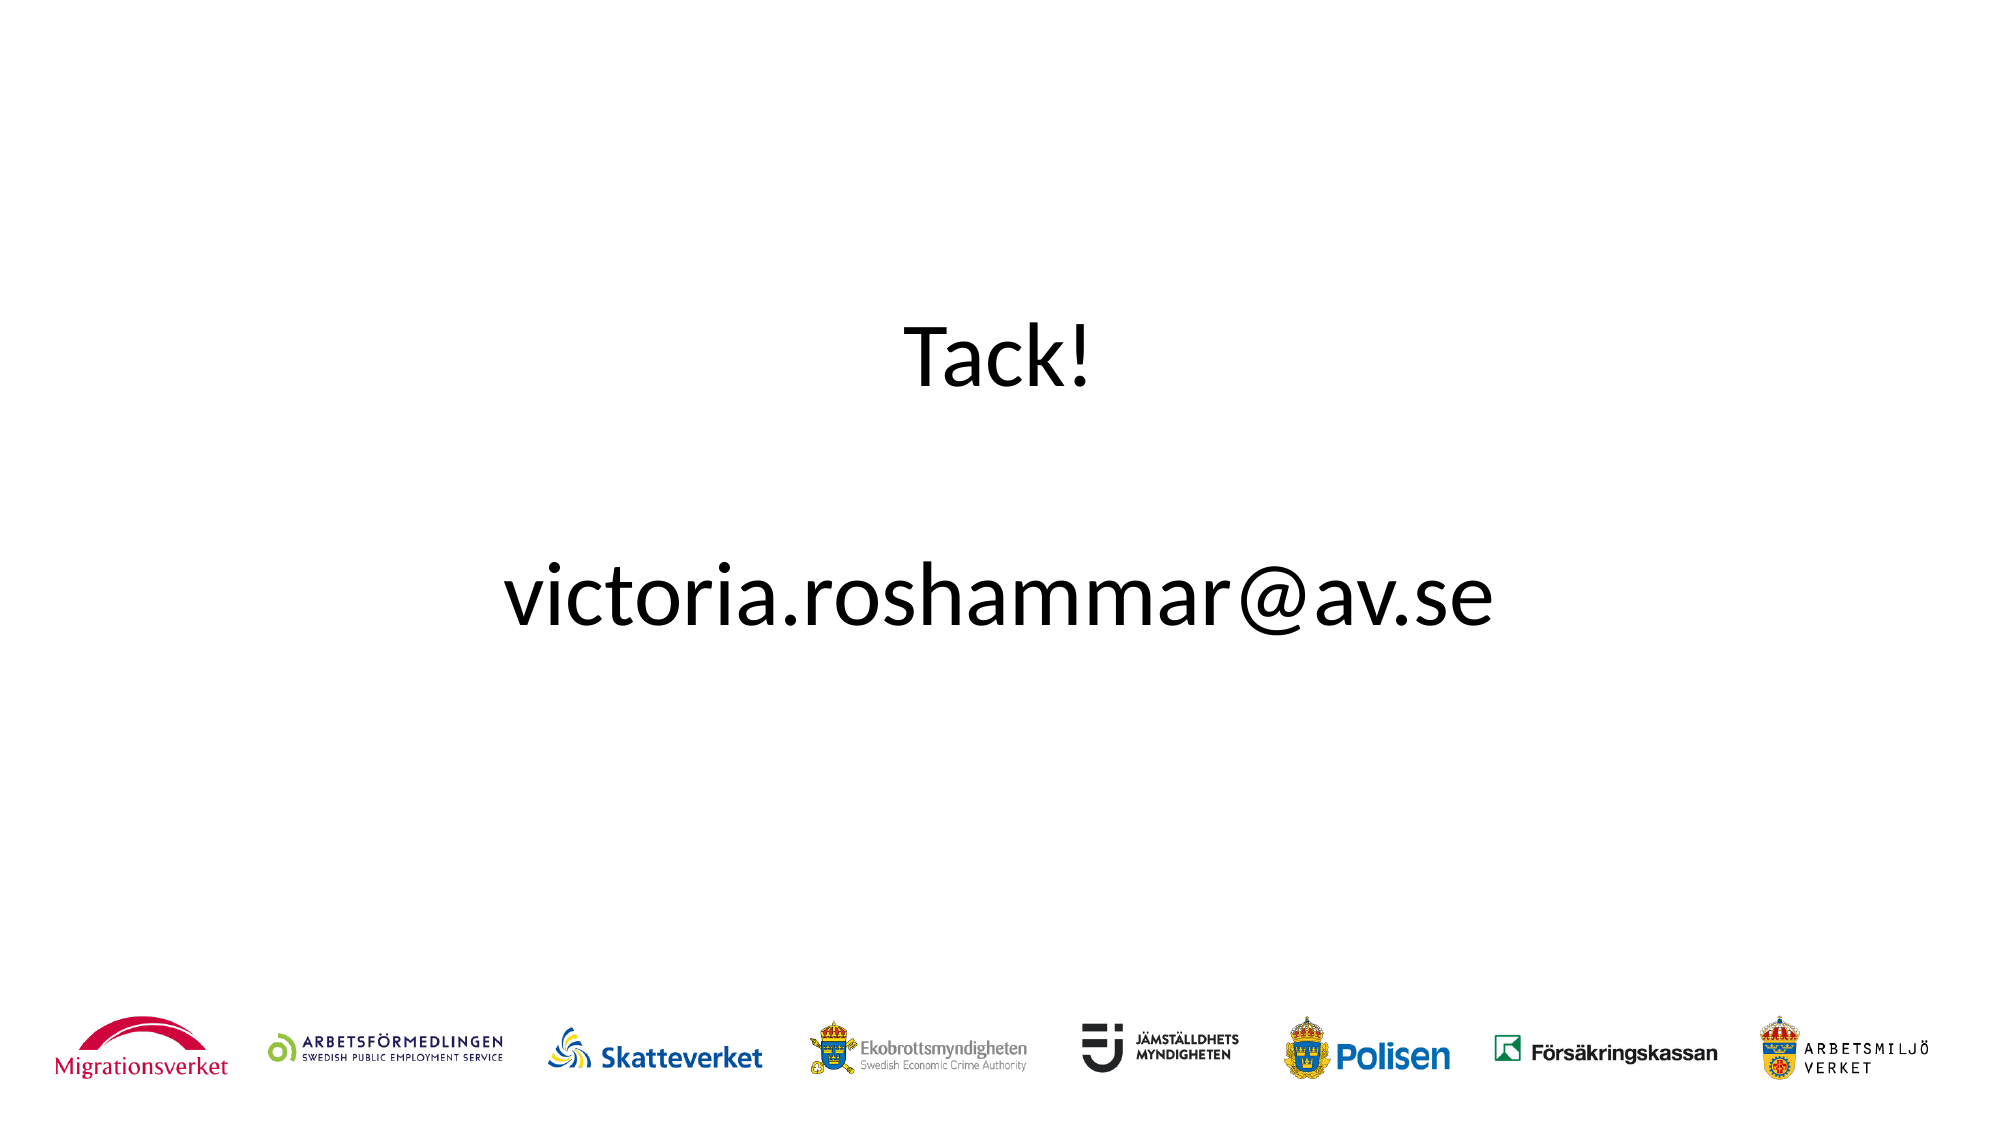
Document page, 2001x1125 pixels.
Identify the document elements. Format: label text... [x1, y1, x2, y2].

picture [55, 1012, 1928, 1087]
list Tack! victoria.roshammar@av.se [137, 299, 1863, 916]
